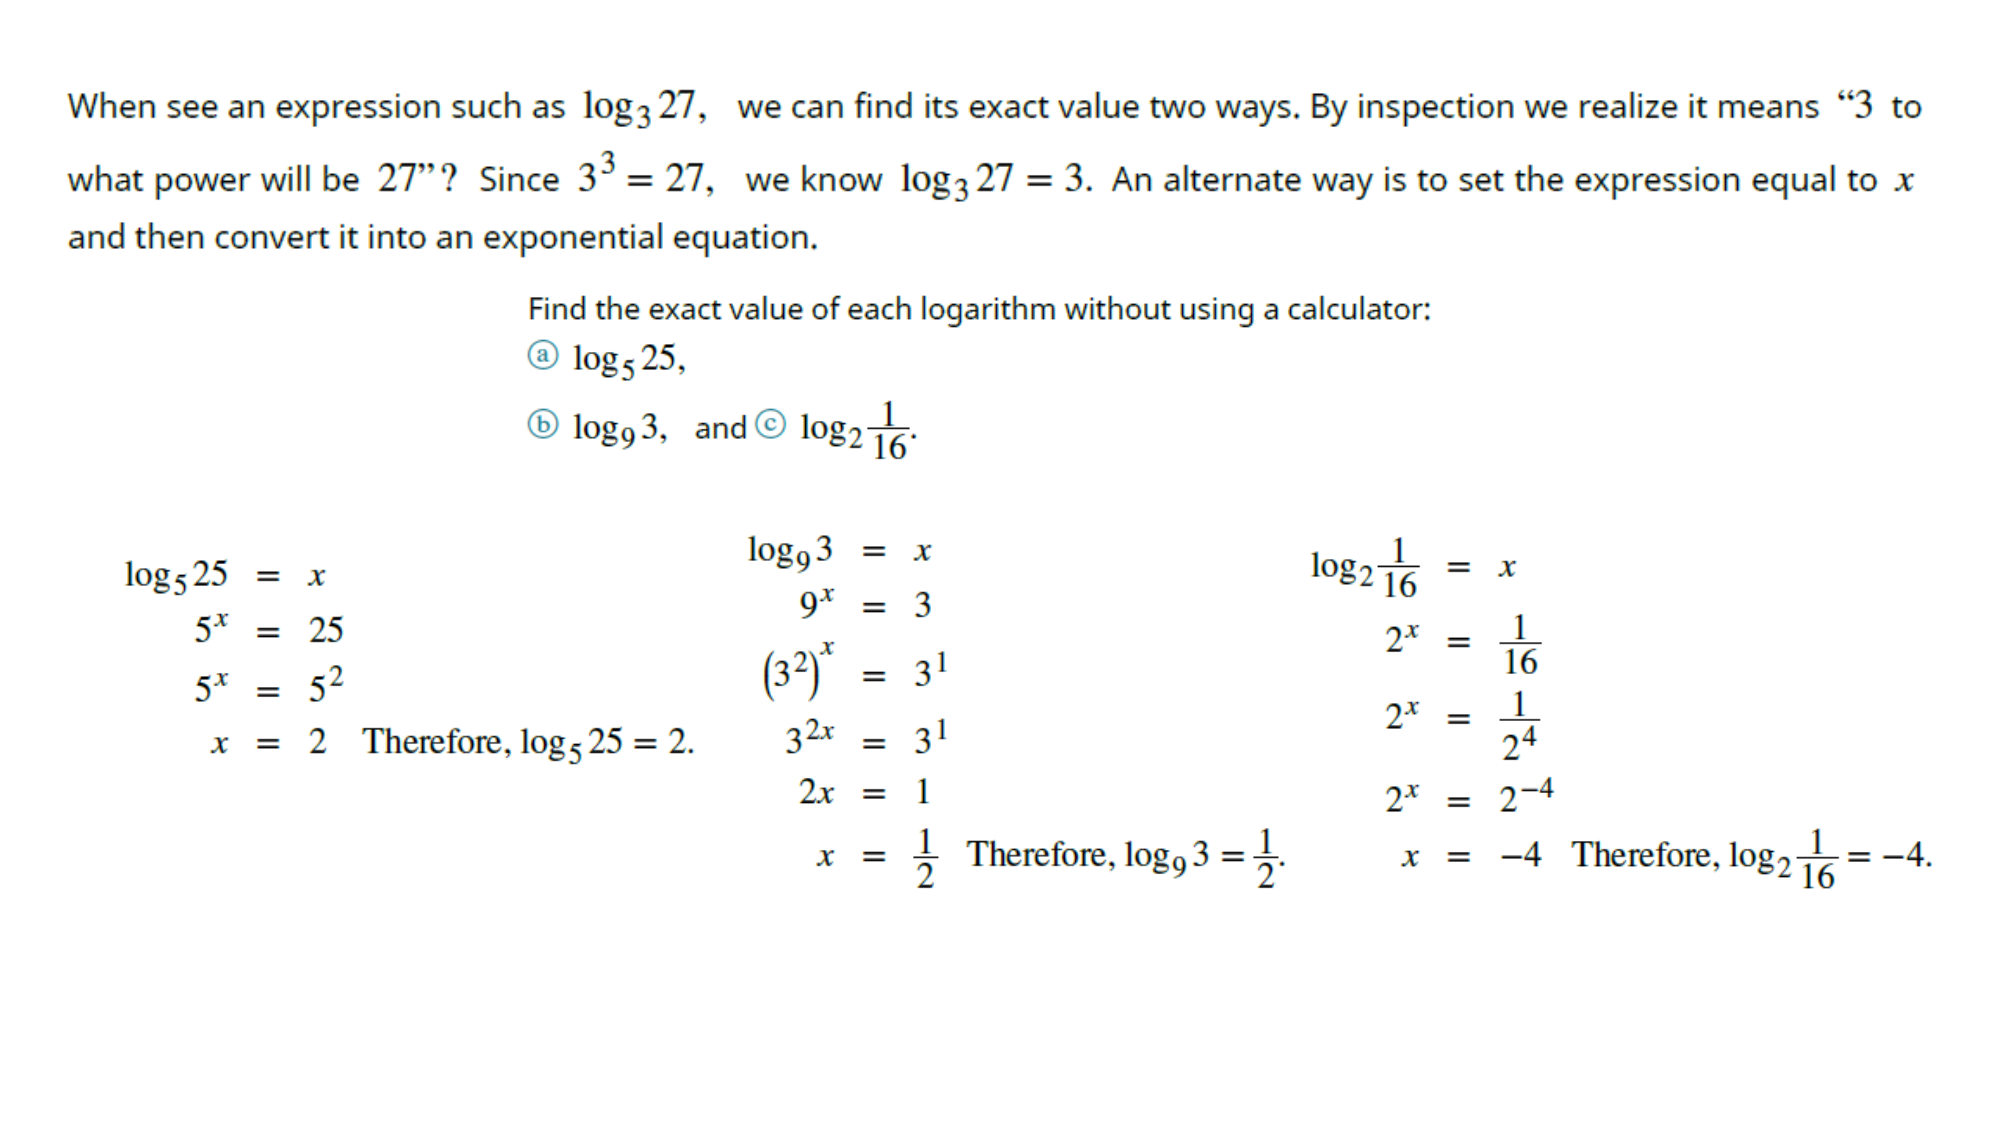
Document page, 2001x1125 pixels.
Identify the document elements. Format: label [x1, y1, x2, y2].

picture [112, 527, 699, 780]
picture [49, 66, 1936, 268]
picture [735, 528, 1958, 934]
picture [514, 282, 1445, 478]
